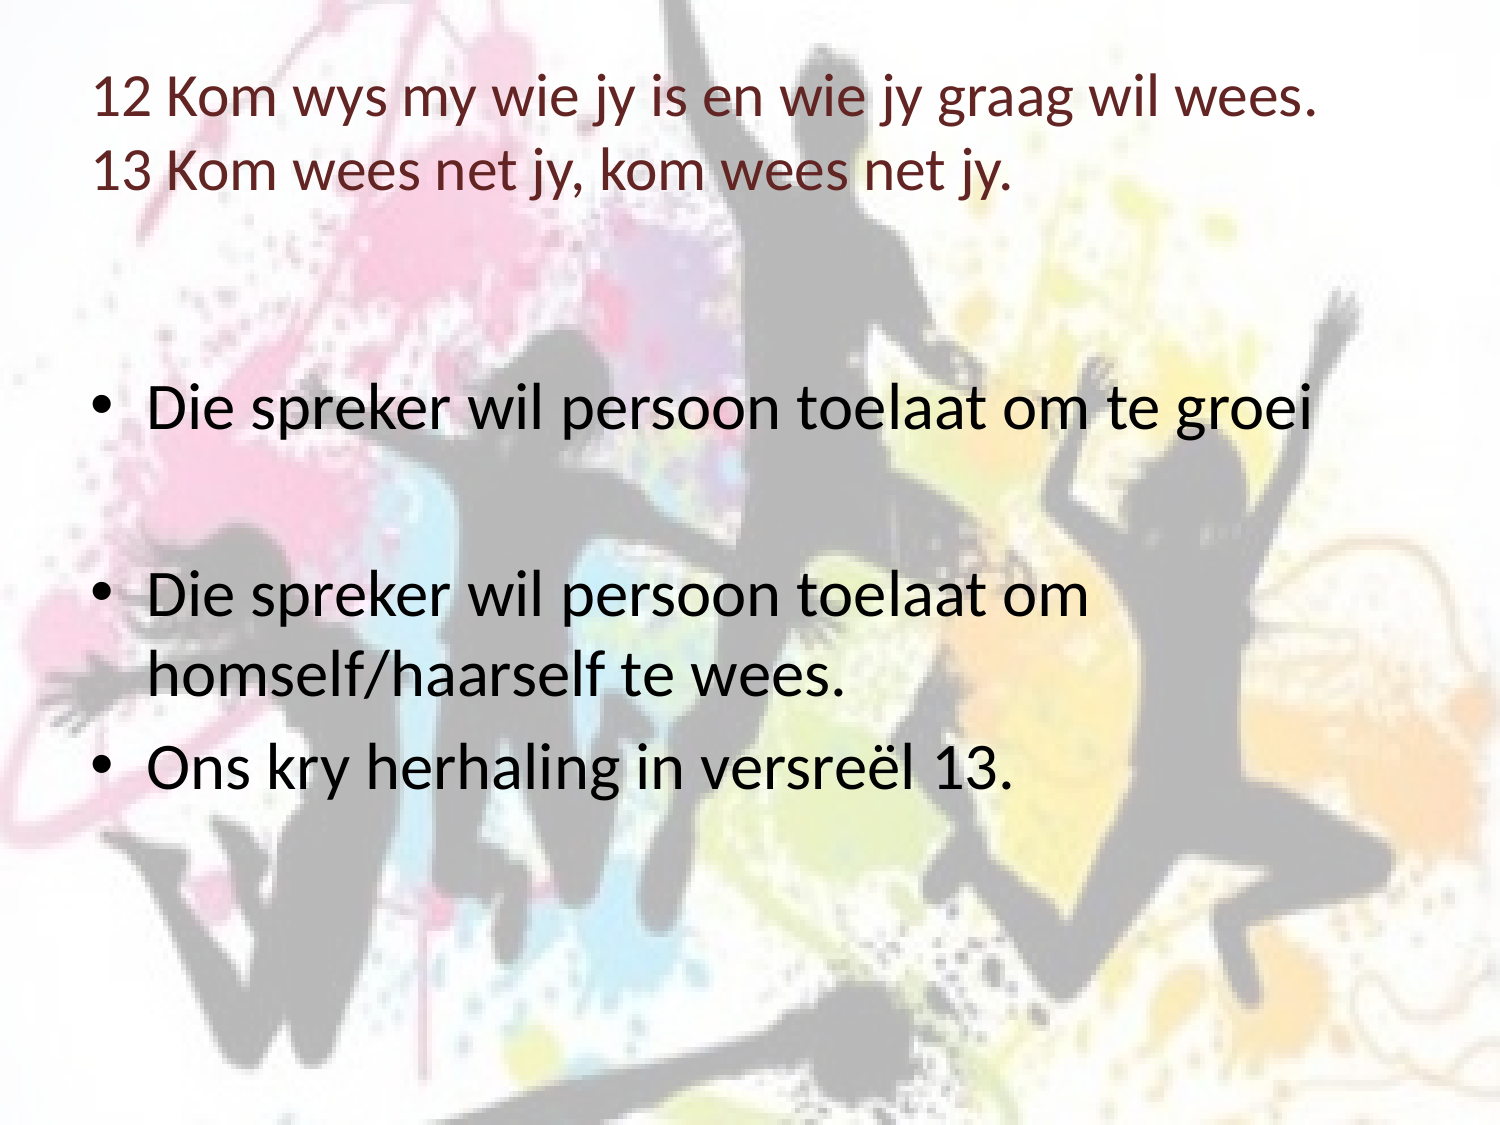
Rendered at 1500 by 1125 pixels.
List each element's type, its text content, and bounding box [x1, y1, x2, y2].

title 12 Kom wys my wie jy is en wie jy graag wil wees. 13 Kom wees net jy, kom wees net jy. [75, 45, 1459, 303]
list Die spreker wil persoon toelaat om te groei Die spreker wil persoon toelaat om homself/haarself te wees. Ons kry herhaling in versreël 13. [75, 262, 1425, 1005]
